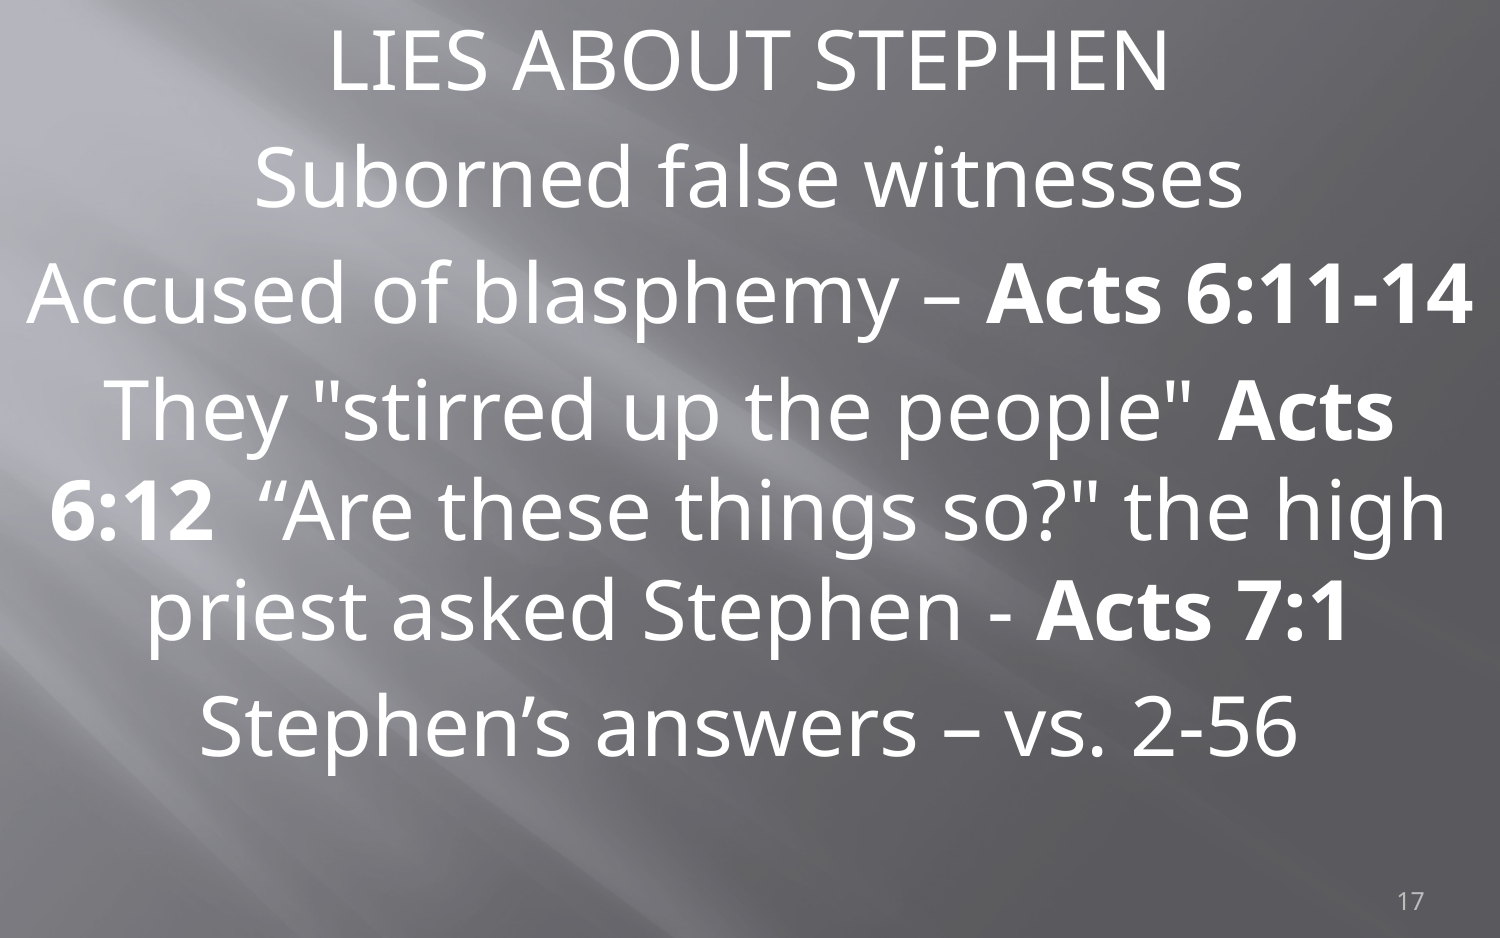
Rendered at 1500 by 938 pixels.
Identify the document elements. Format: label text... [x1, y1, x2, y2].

subtitle LIES ABOUT STEPHEN Suborned false witnesses Accused of blasphemy – Acts 6:11-14 They "stirred up the people" Acts 6:12 “Are these things so?" the high priest asked Stephen - Acts 7:1 Stephen’s answers – vs. 2-56 [0, 0, 1500, 938]
slide_number 17 [1299, 877, 1425, 927]
